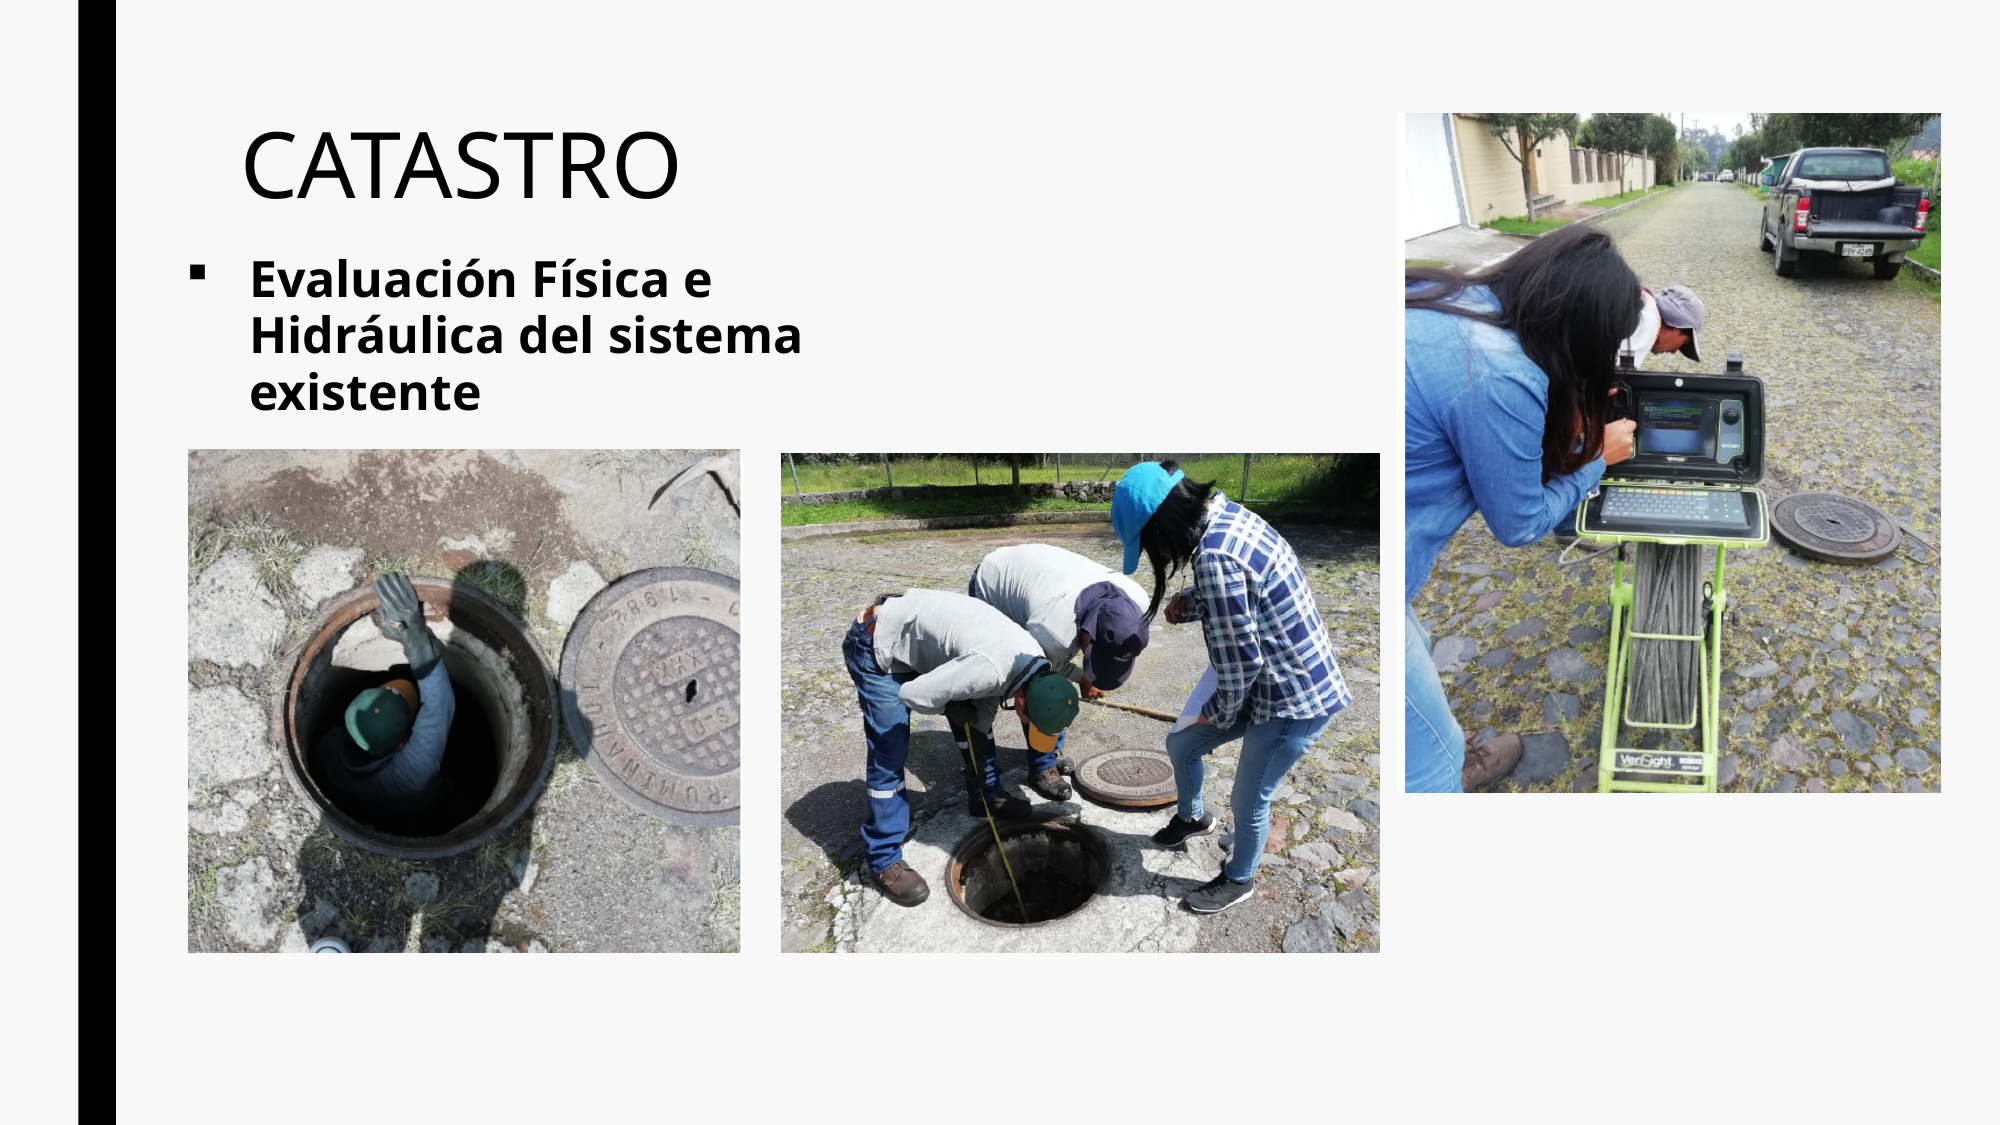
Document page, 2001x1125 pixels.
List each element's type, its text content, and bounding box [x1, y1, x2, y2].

picture [187, 449, 743, 953]
list Evaluación Física e Hidráulica del sistema existente [171, 244, 932, 520]
picture [781, 453, 1380, 953]
picture [1397, 113, 1941, 793]
title CATASTRO [225, 112, 1800, 357]
